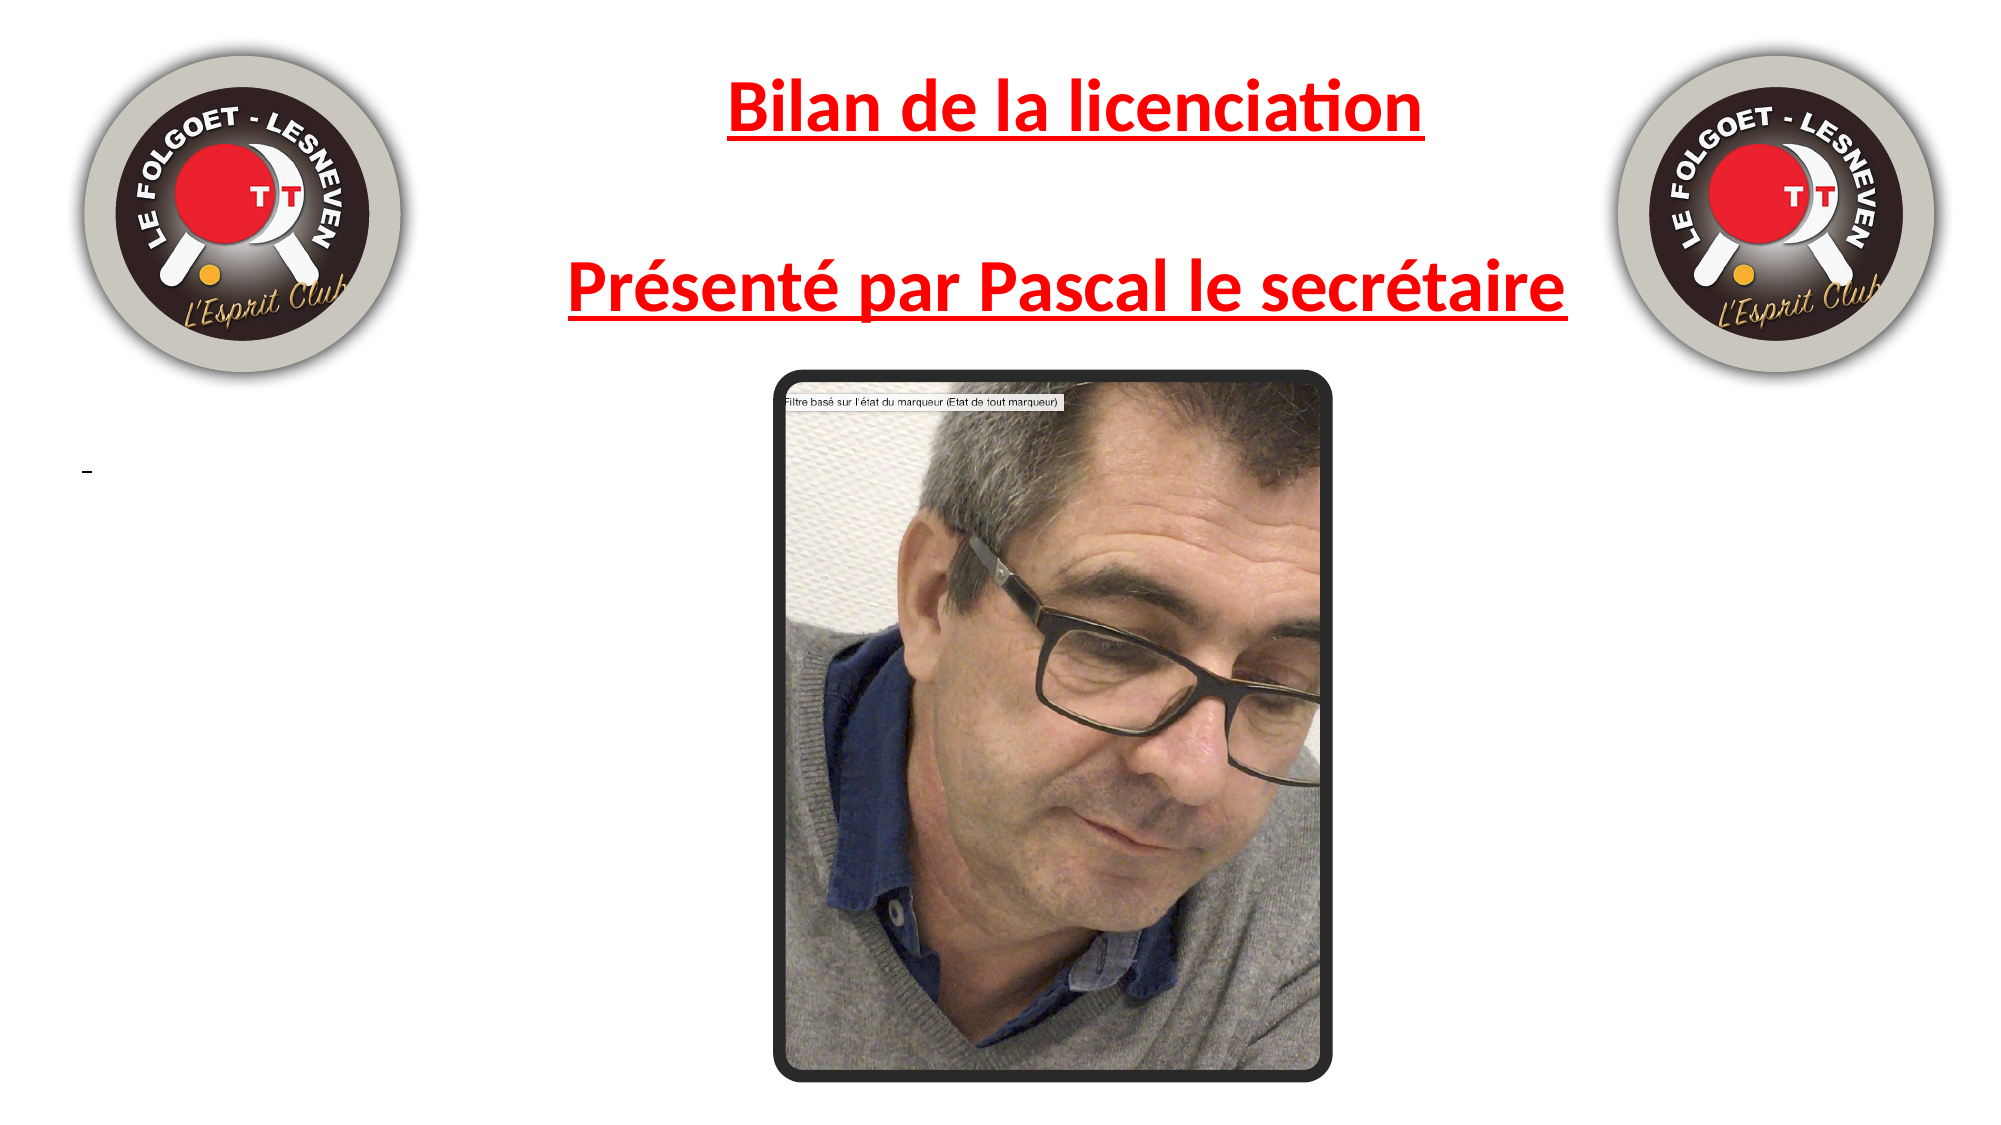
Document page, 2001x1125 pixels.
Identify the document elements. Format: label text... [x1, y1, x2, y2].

picture [1633, 71, 1919, 357]
picture [779, 375, 1327, 1077]
picture [99, 71, 385, 357]
text_box Bilan de la licenciation Présenté par Pascal le secrétaire [67, 48, 2000, 1125]
